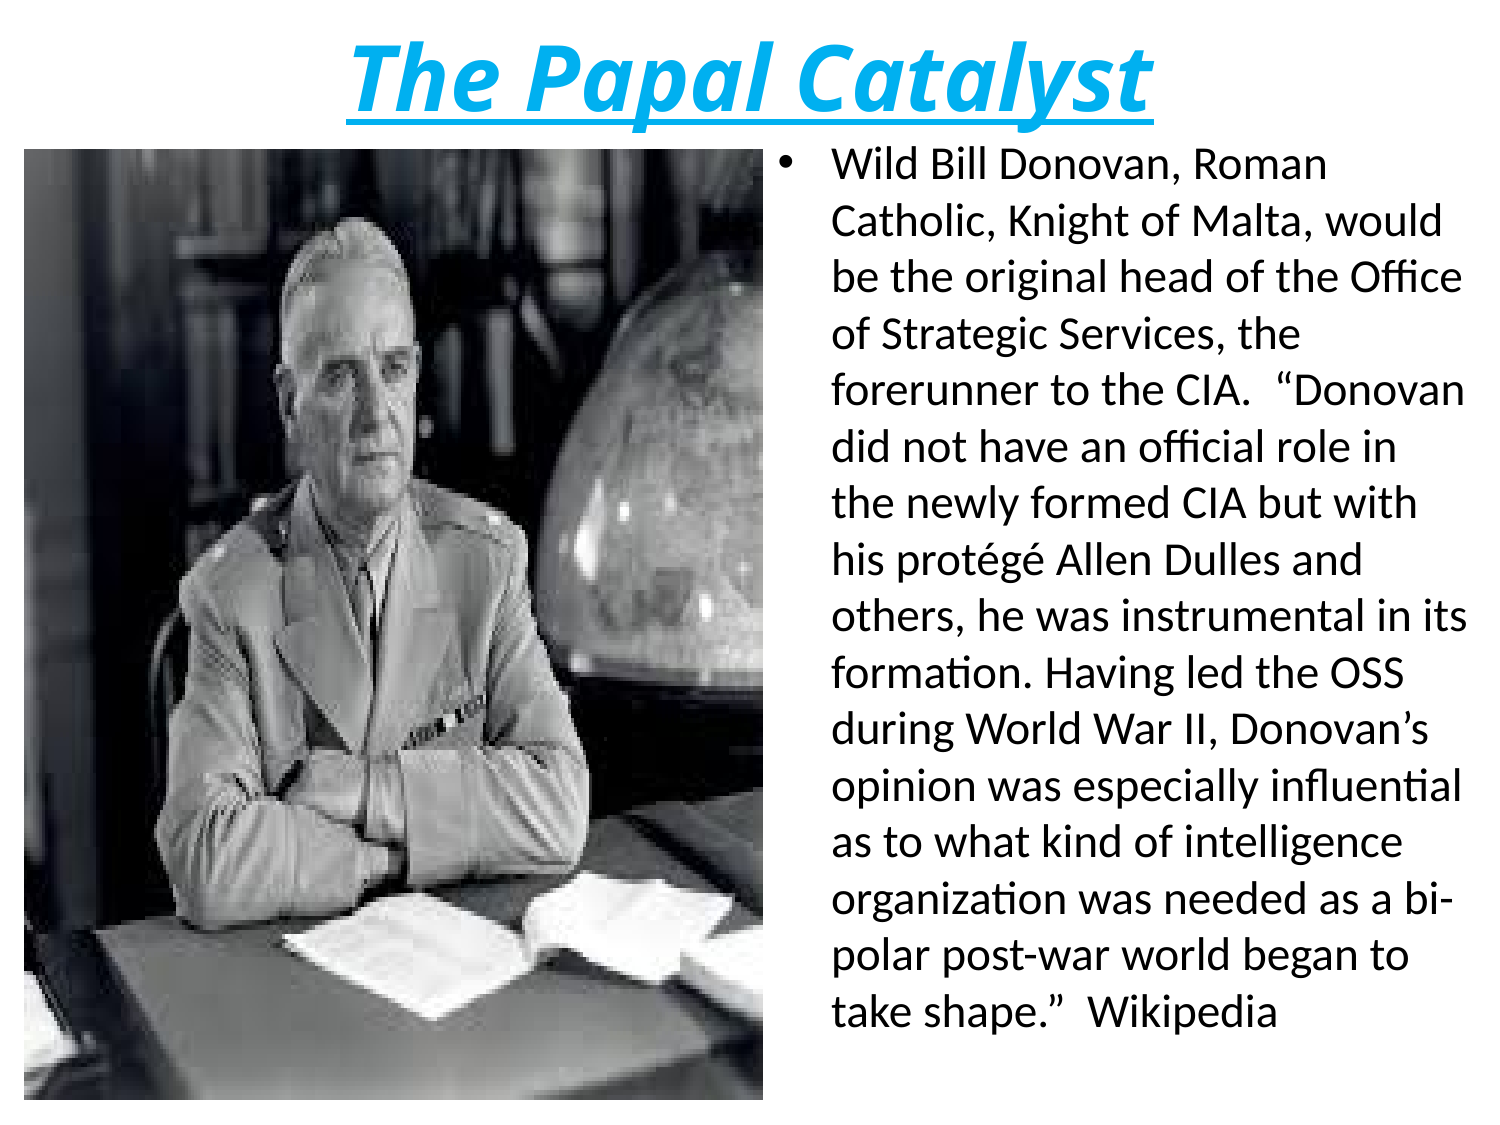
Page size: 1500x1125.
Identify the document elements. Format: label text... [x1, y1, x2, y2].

list Wild Bill Donovan, Roman Catholic, Knight of Malta, would be the original head of the Office of Strategic Services, the forerunner to the CIA. “Donovan did not have an official role in the newly formed CIA but with his protégé Allen Dulles and others, he was instrumental in its formation. Having led the OSS during World War II, Donovan’s opinion was especially influential as to what kind of intelligence organization was needed as a bi-polar post-war world began to take shape.” Wikipedia [762, 125, 1488, 1113]
title The Papal Catalyst [75, 0, 1425, 149]
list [24, 149, 763, 1101]
